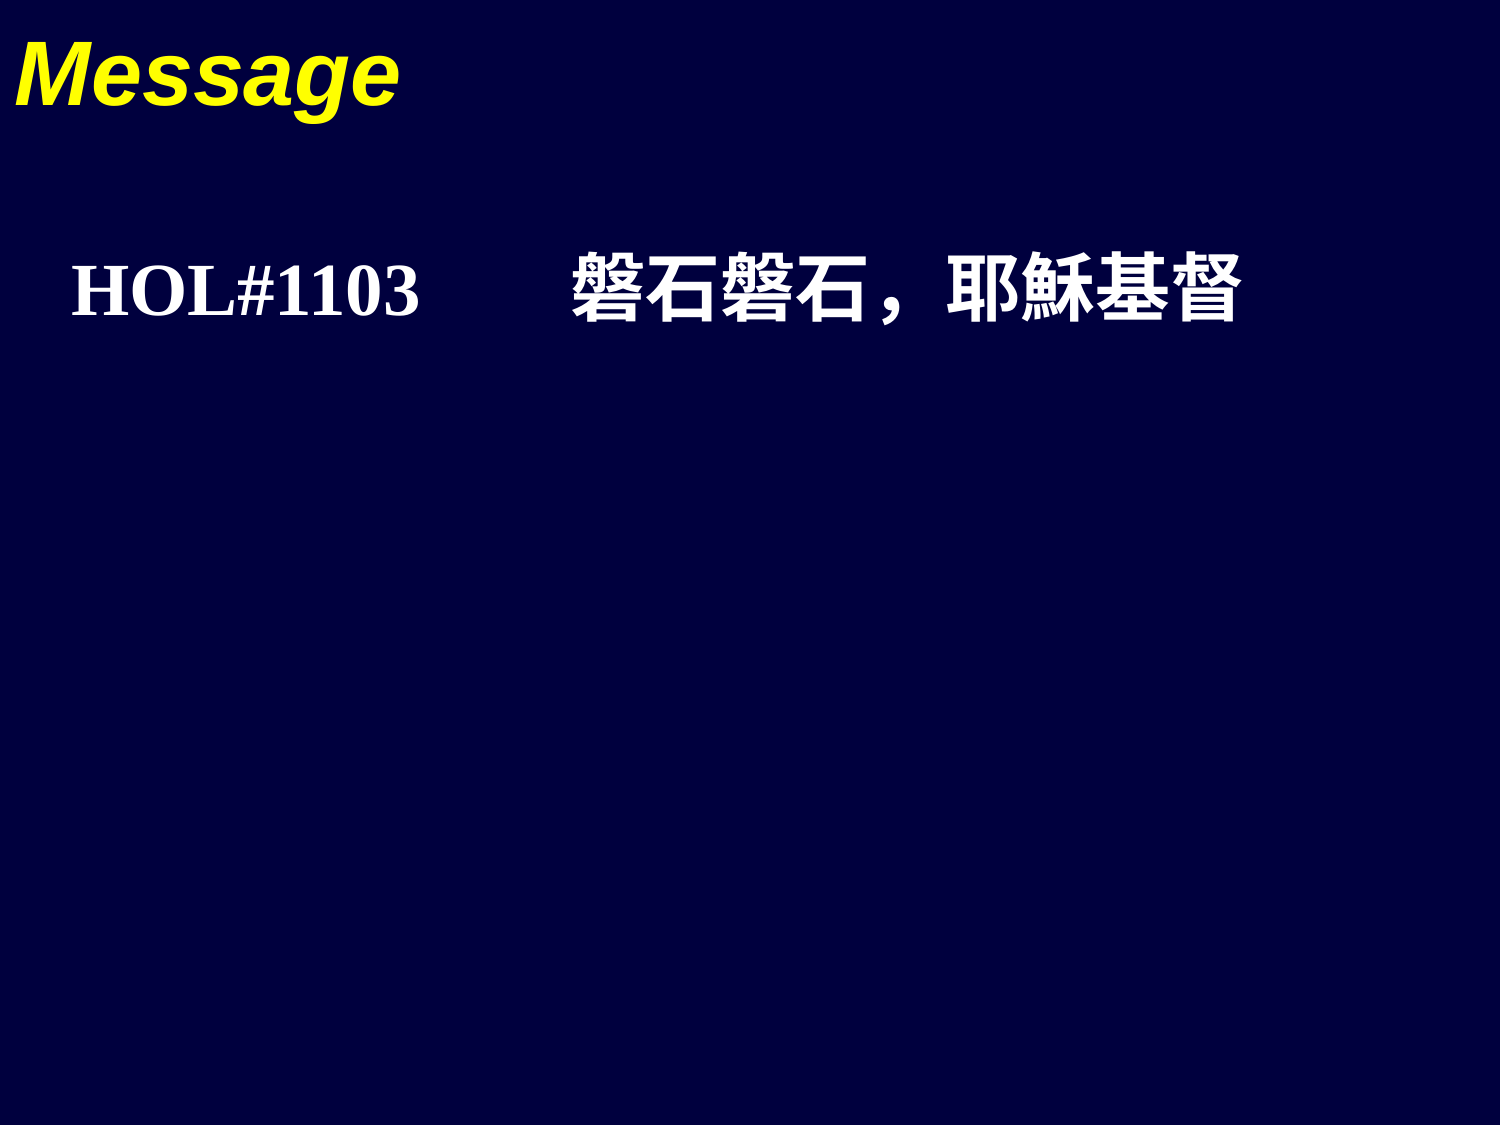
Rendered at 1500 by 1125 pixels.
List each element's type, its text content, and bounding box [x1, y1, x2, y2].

text_box HOL#1103 磐石磐石，耶穌基督 [0, 112, 1463, 338]
text_box Message [0, 0, 1500, 138]
